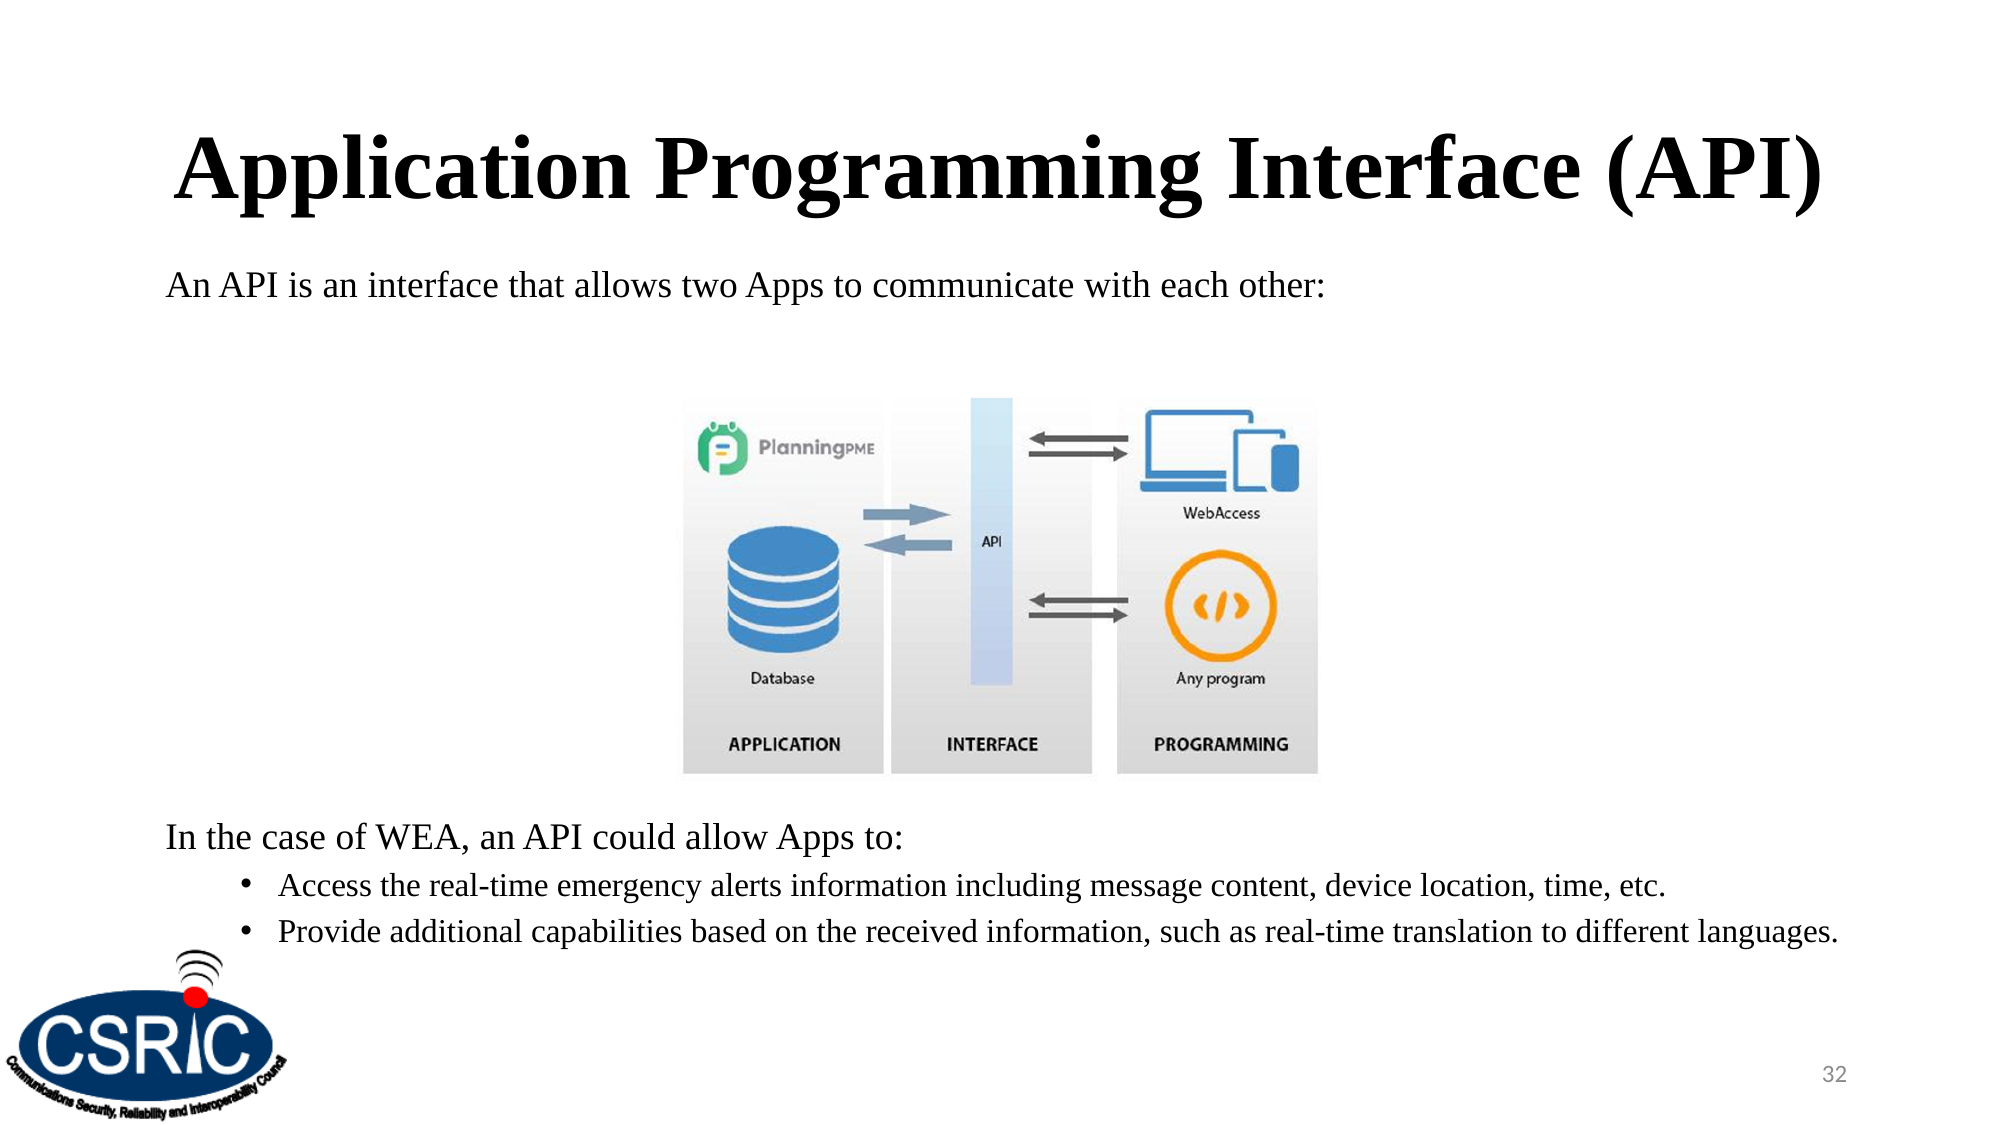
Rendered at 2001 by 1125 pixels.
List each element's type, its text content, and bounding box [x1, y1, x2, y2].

picture [0, 945, 294, 1125]
title Application Programming Interface (API) [137, 59, 1863, 278]
slide_number 32 [1412, 1042, 1863, 1103]
picture [666, 379, 1334, 790]
list An API is an interface that allows two Apps to communicate with each other: In the case of WEA, an API could allow Apps to: Access the real-time emergency alerts information including message content, device location, time, etc. Provide additional capabilities based on the received information, such as real-time translation to different languages. [150, 257, 1876, 972]
